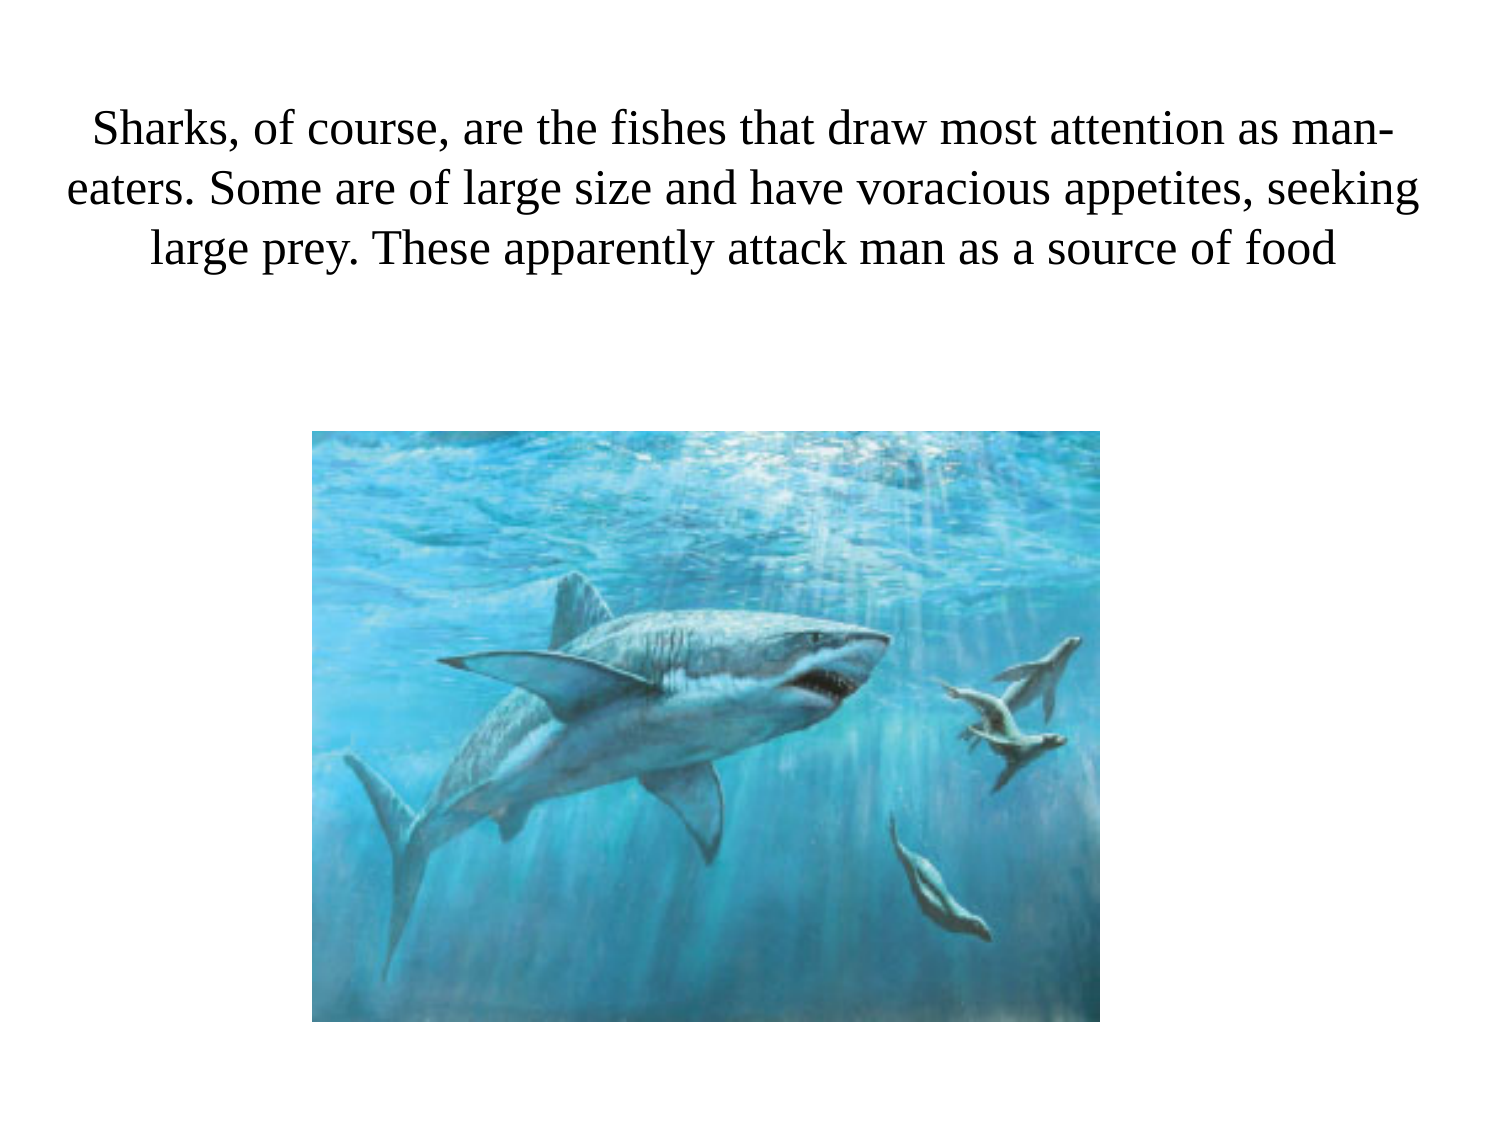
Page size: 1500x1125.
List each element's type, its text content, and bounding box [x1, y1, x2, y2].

picture [312, 431, 1101, 1023]
text_box Sharks, of course, are the fishes that draw most attention as man-eaters. Some are of large size and have voracious appetites, seeking large prey. These apparently attack man as a source of food [24, 87, 1463, 283]
